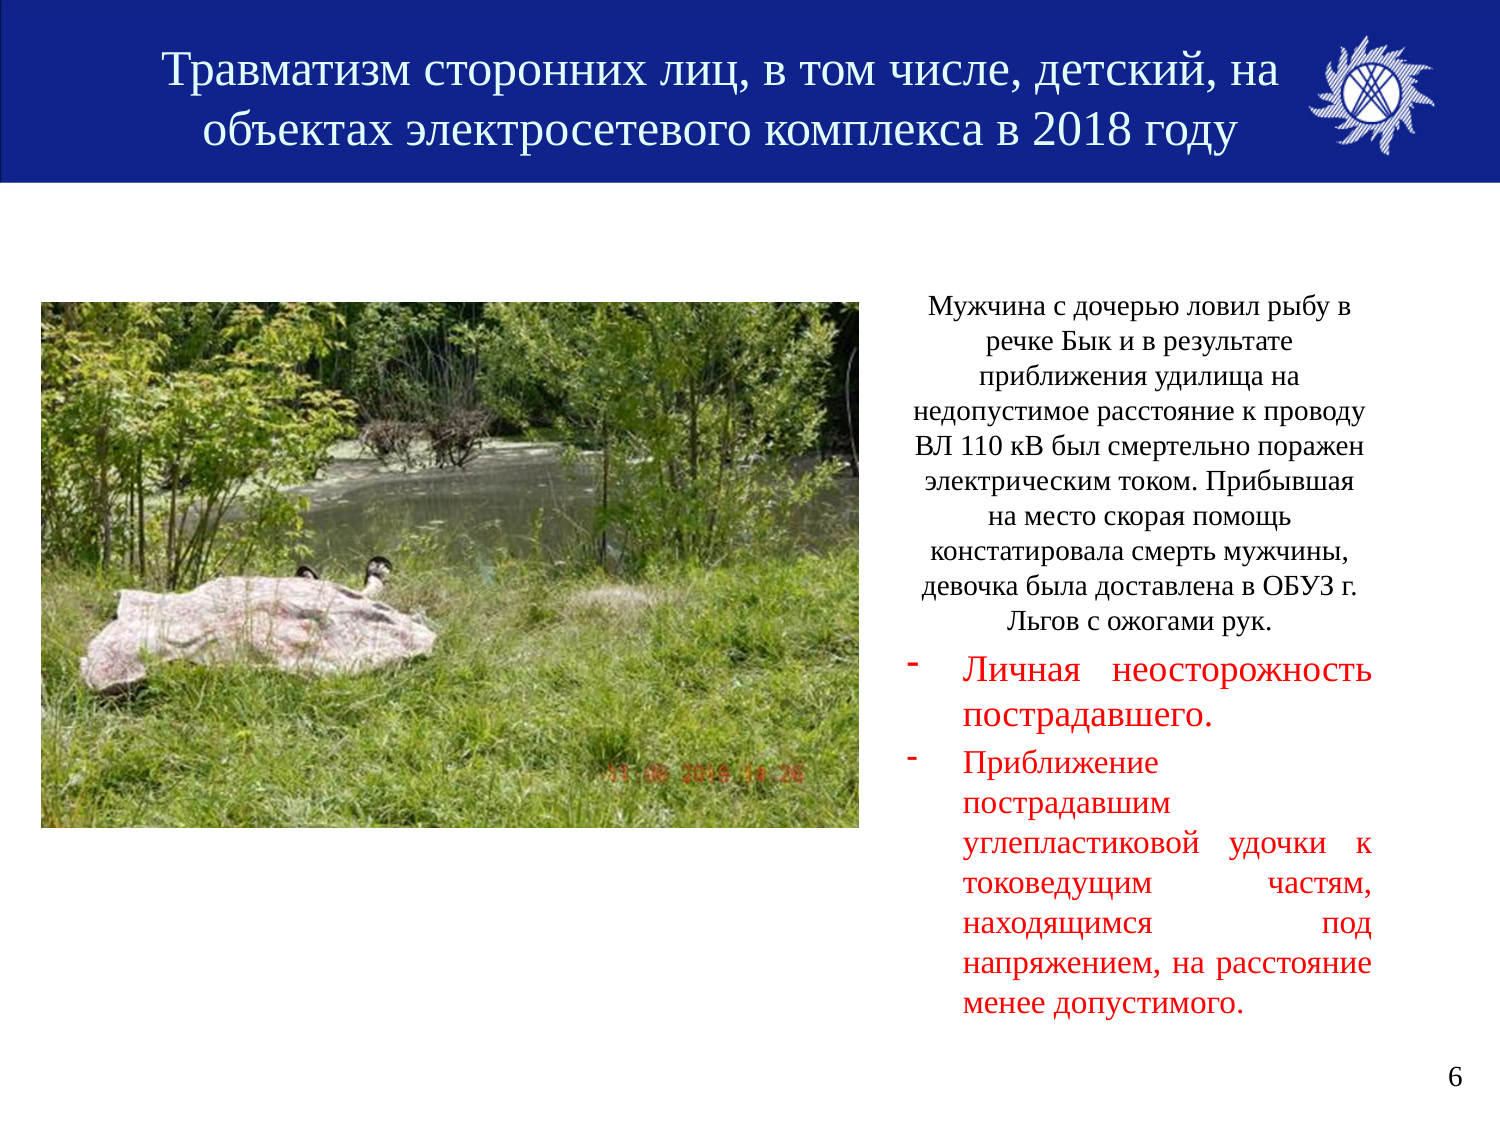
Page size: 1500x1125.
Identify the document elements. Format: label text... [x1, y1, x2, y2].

slide_number 6 [1165, 1049, 1479, 1125]
list Мужчина с дочерью ловил рыбу в речке Бык и в результате приближения удилища на недопустимое расстояние к проводу ВЛ 110 кВ был смертельно поражен электрическим током. Прибывшая на место скорая помощь констатировала смерть мужчины, девочка была доставлена в ОБУЗ г. Льгов с ожогами рук. Личная неосторожность пострадавшего. Приближение пострадавшим углепластиковой удочки к токоведущим частям, находящимся под напряжением, на расстояние менее допустимого. [891, 278, 1389, 1036]
title Травматизм сторонних лиц, в том числе, детский, на объектах электросетевого комплекса в 2018 году [111, 30, 1330, 162]
picture [0, 0, 1500, 1125]
